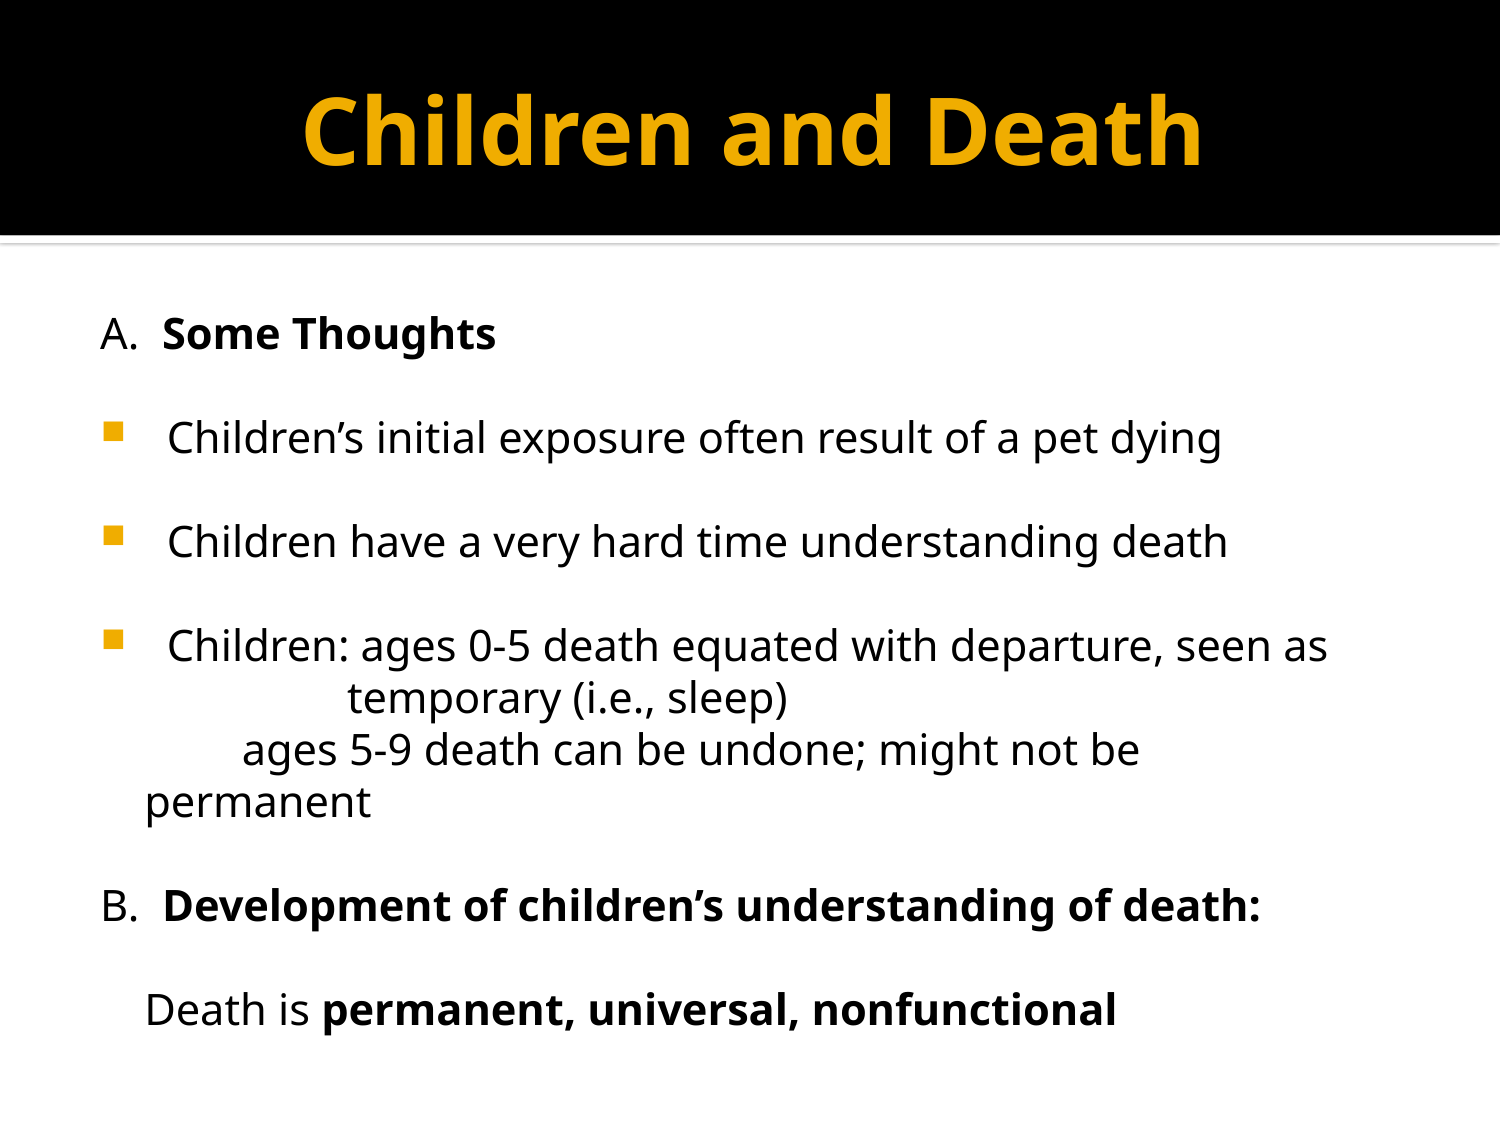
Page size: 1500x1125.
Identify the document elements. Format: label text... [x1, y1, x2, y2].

list A. Some Thoughts Children’s initial exposure often result of a pet dying Children have a very hard time understanding death Children: ages 0-5 death equated with departure, seen as temporary (i.e., sleep) ages 5-9 death can be undone; might not be permanent B. Development of children’s understanding of death: Death is permanent, universal, nonfunctional [75, 291, 1425, 1050]
title Children and Death [75, 25, 1425, 231]
